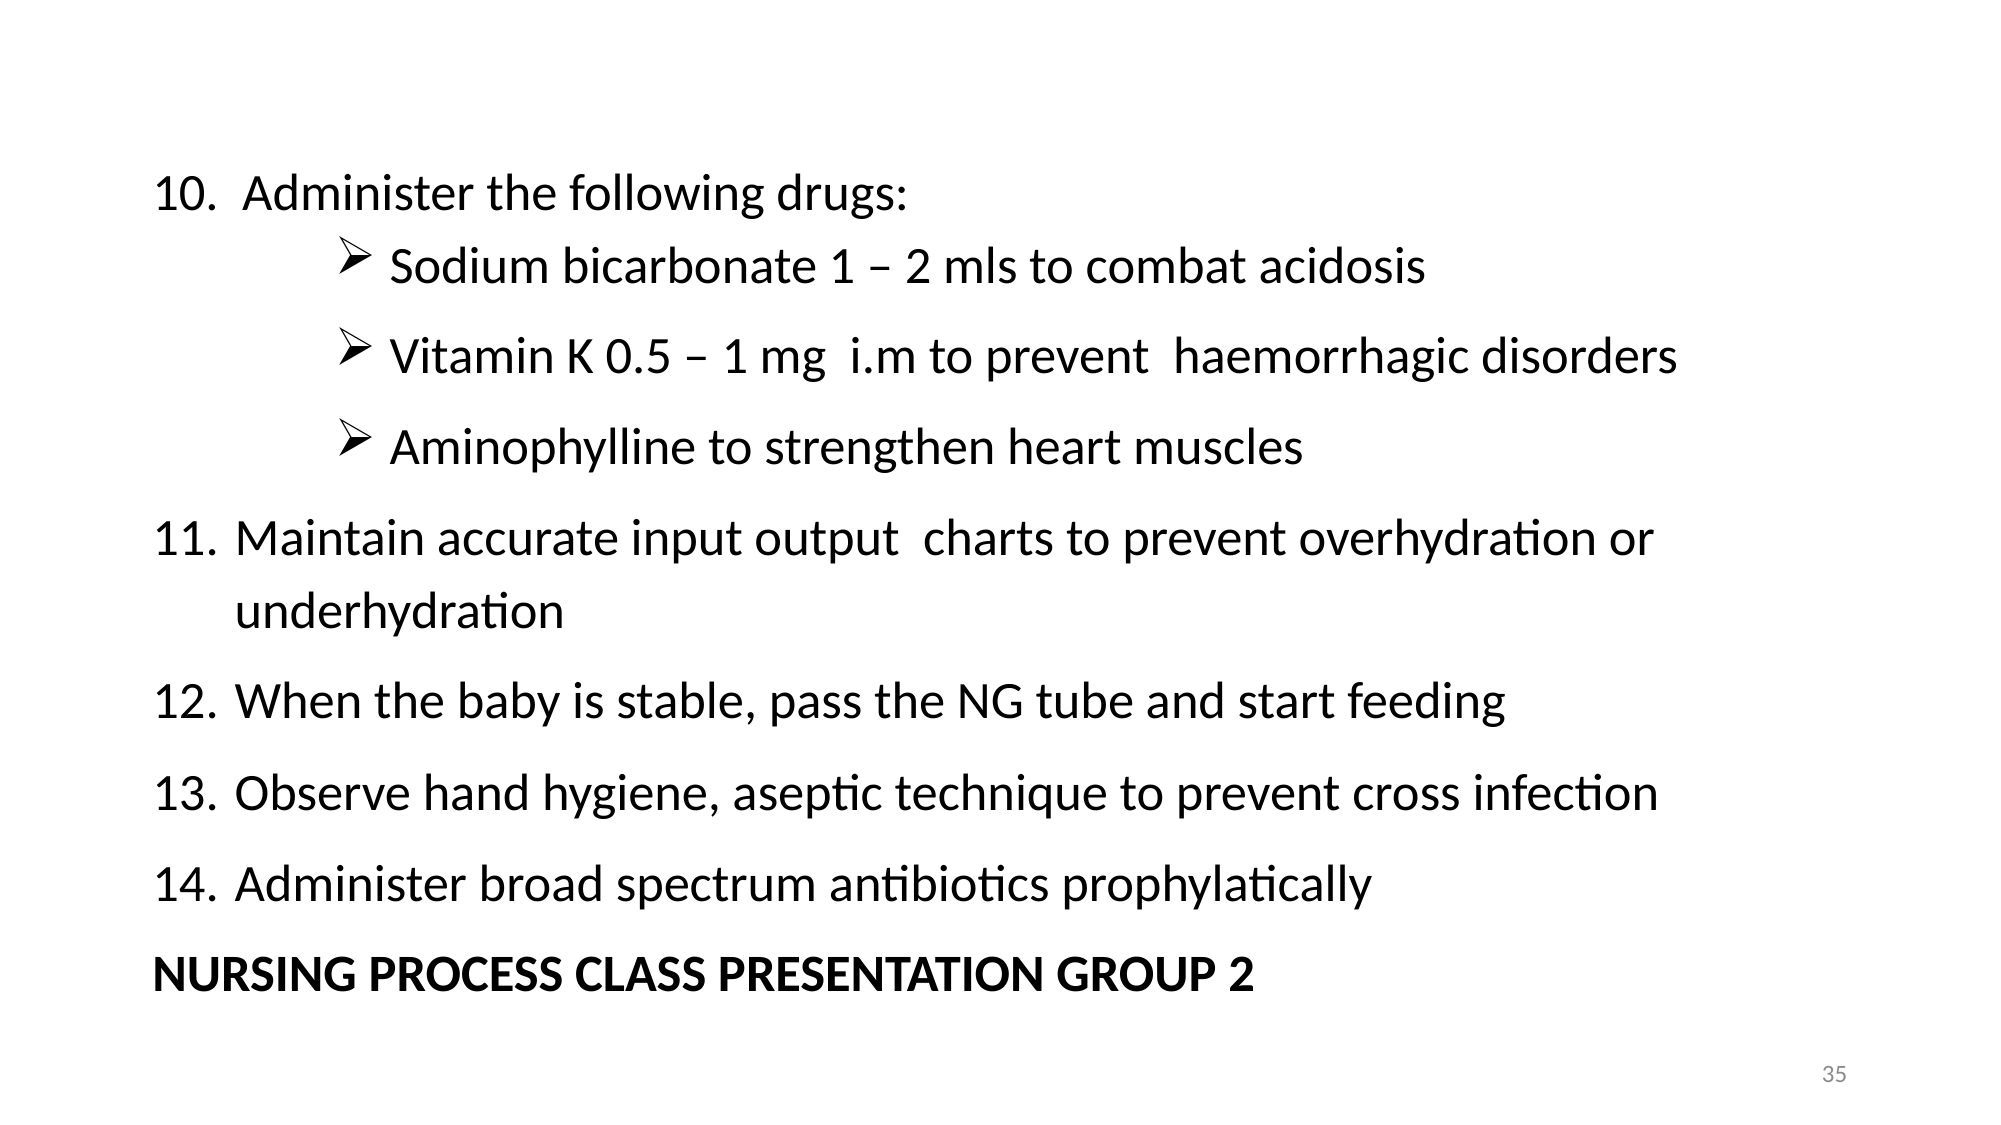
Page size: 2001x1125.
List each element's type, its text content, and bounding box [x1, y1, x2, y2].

slide_number 35 [1412, 1042, 1863, 1103]
list 10. Administer the following drugs: Sodium bicarbonate 1 – 2 mls to combat acidosis Vitamin K 0.5 – 1 mg i.m to prevent haemorrhagic disorders Aminophylline to strengthen heart muscles Maintain accurate input output charts to prevent overhydration or underhydration When the baby is stable, pass the NG tube and start feeding Observe hand hygiene, aseptic technique to prevent cross infection Administer broad spectrum antibiotics prophylatically NURSING PROCESS CLASS PRESENTATION GROUP 2 [137, 141, 1863, 1014]
